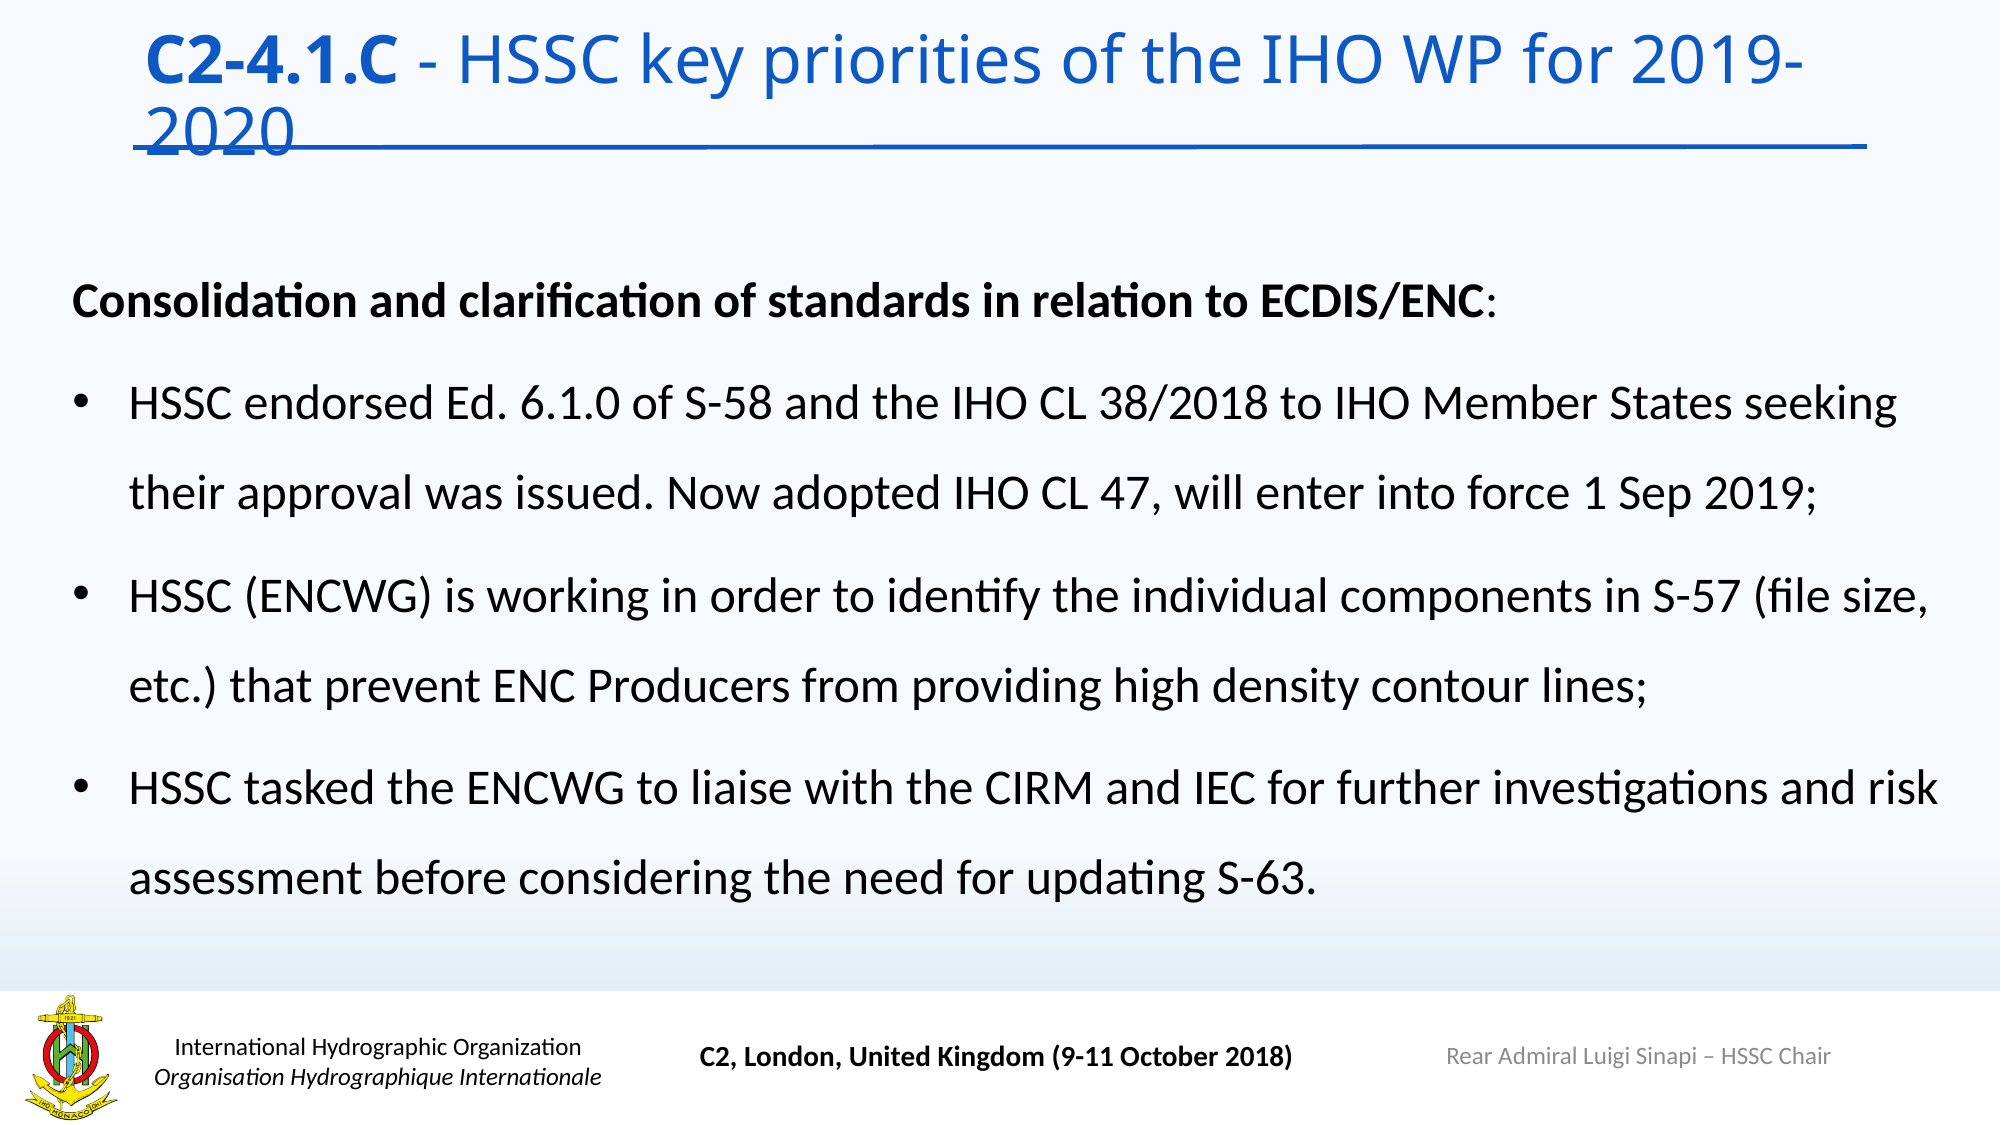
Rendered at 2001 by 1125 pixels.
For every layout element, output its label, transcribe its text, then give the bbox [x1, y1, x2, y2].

text_box Consolidation and clarification of standards in relation to ECDIS/ENC: HSSC endorsed Ed. 6.1.0 of S-58 and the IHO CL 38/2018 to IHO Member States seeking their approval was issued. Now adopted IHO CL 47, will enter into force 1 Sep 2019; HSSC (ENCWG) is working in order to identify the individual components in S-57 (file size, etc.) that prevent ENC Producers from providing high density contour lines; HSSC tasked the ENCWG to liaise with the CIRM and IEC for further investigations and risk assessment before considering the need for updating S-63. [57, 229, 1957, 913]
title C2-4.1.C - HSSC key priorities of the IHO WP for 2019-2020 [129, 45, 1864, 150]
footer C2, London, United Kingdom (9-11 October 2018) [662, 1029, 1338, 1090]
picture [17, 990, 122, 1125]
text_box Rear Admiral Luigi Sinapi – HSSC Chair [1301, 1024, 1977, 1085]
